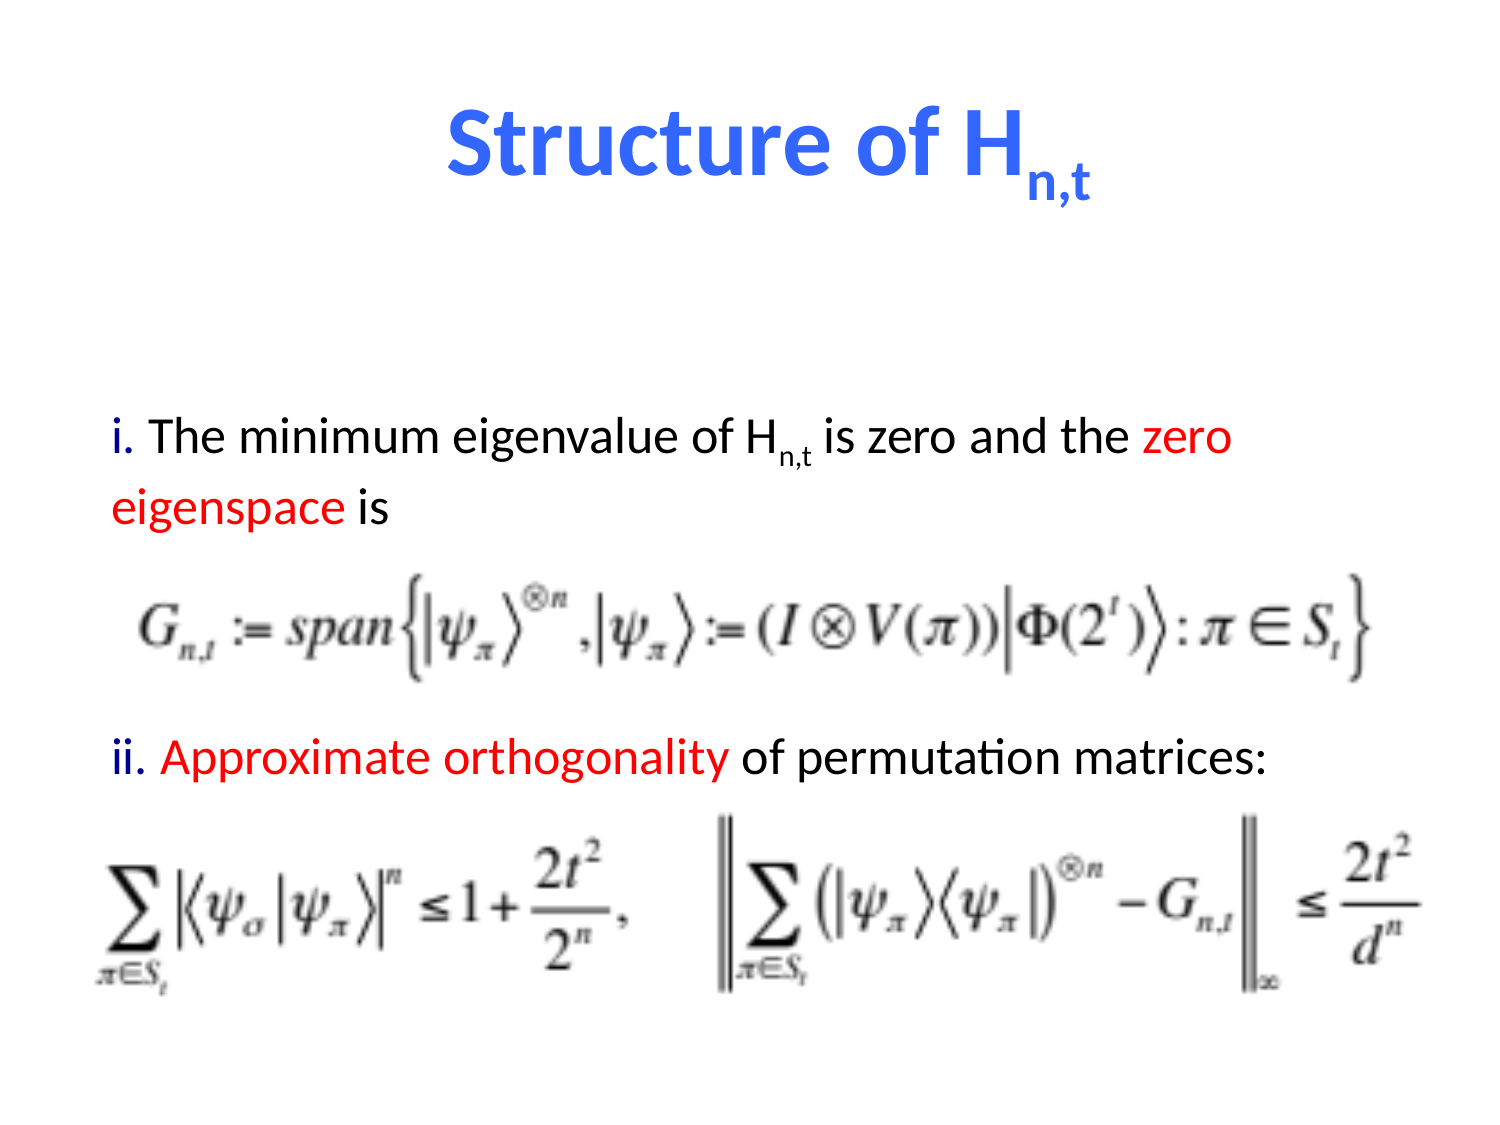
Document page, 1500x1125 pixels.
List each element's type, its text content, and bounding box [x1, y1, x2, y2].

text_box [89, 825, 634, 1002]
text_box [133, 563, 1378, 688]
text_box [712, 806, 1427, 1001]
text_box i. The minimum eigenvalue of Hn,t is zero and the zero eigenspace is ii. Approximate orthogonality of permutation matrices: Δ(Hn,t) : Spectral gap of Hn,t (gap from lowest to second to lowest eigenvalue of Hn,t ) [96, 269, 1451, 1125]
text_box Structure of Hn,t [26, 0, 1500, 287]
